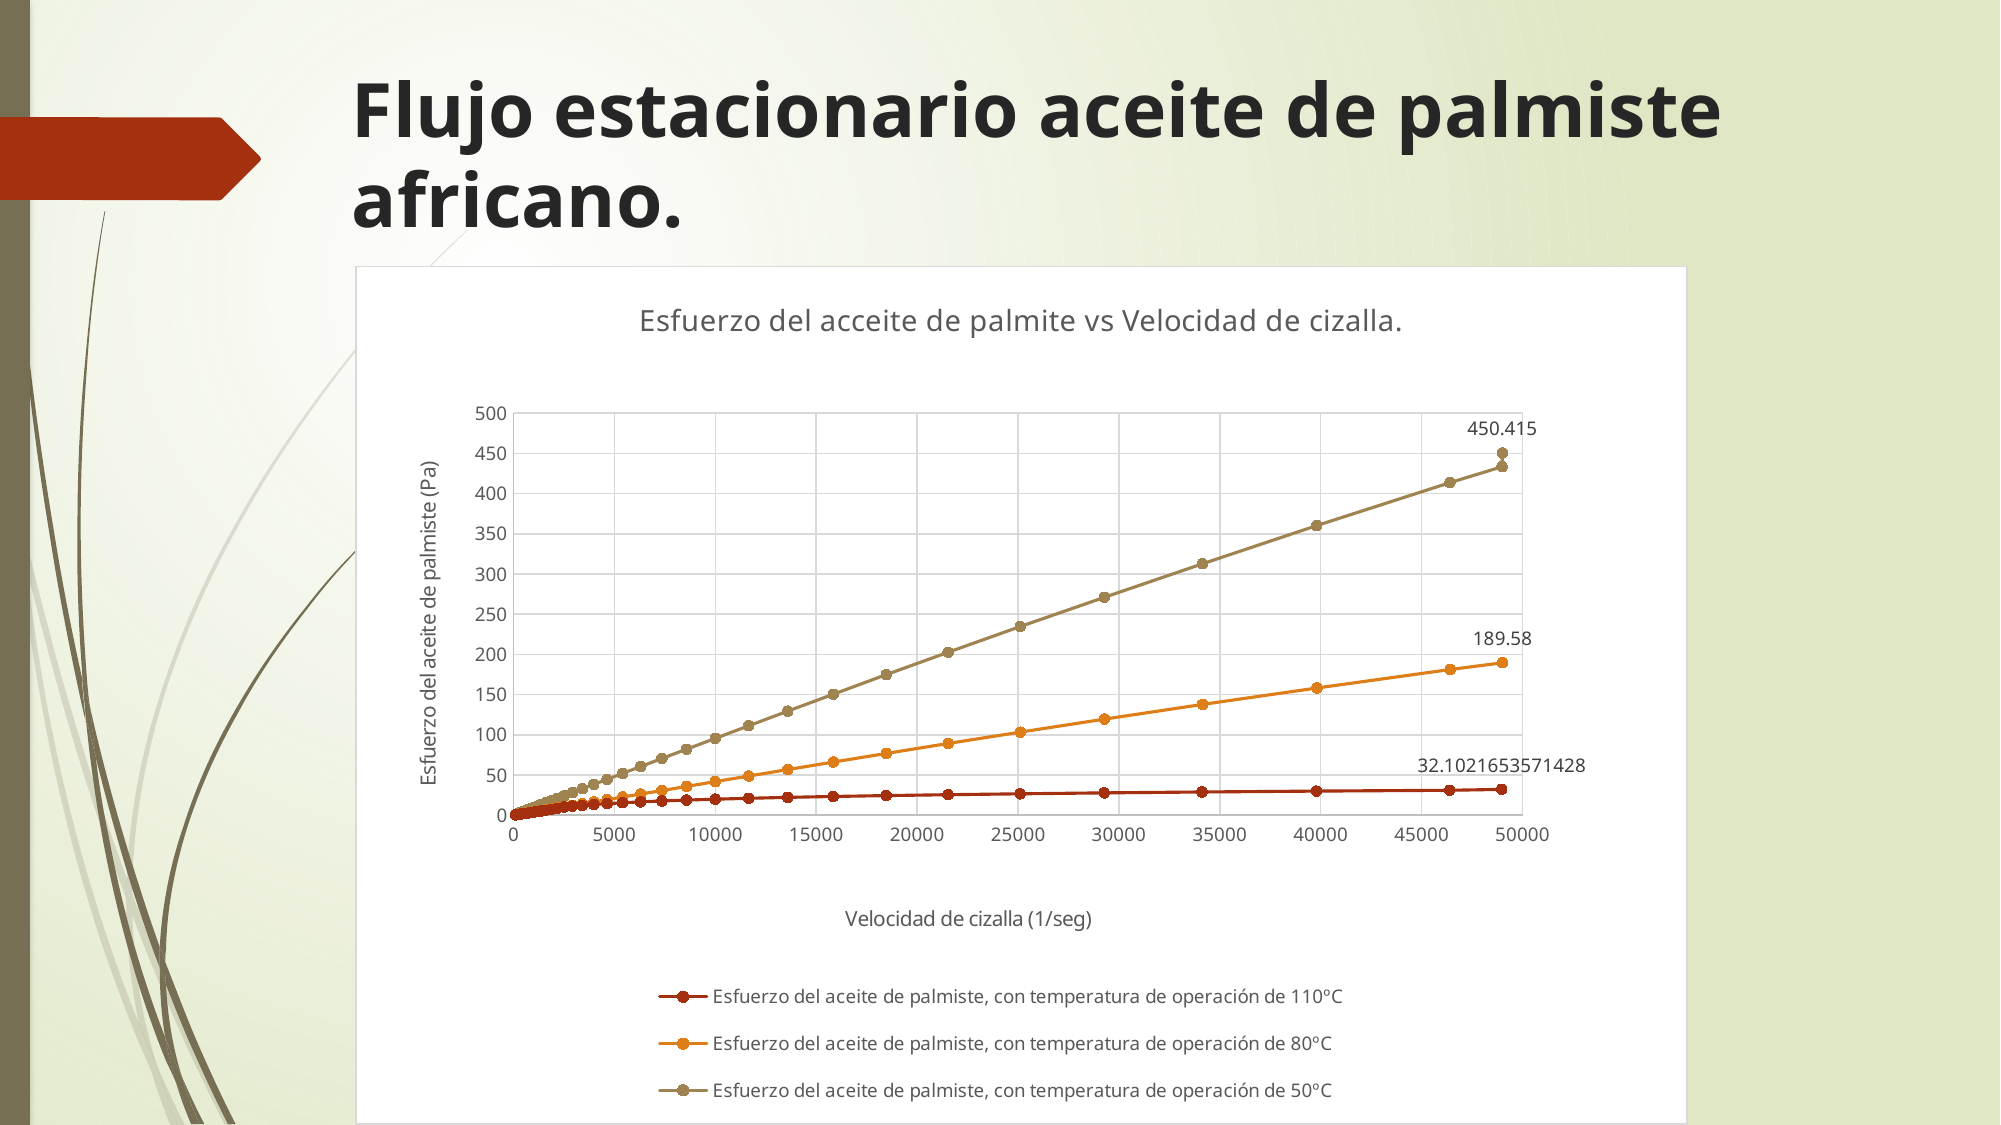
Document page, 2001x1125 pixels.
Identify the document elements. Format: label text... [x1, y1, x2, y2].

title Flujo estacionario aceite de palmiste africano. [336, 55, 1799, 266]
chart [354, 265, 1689, 1125]
